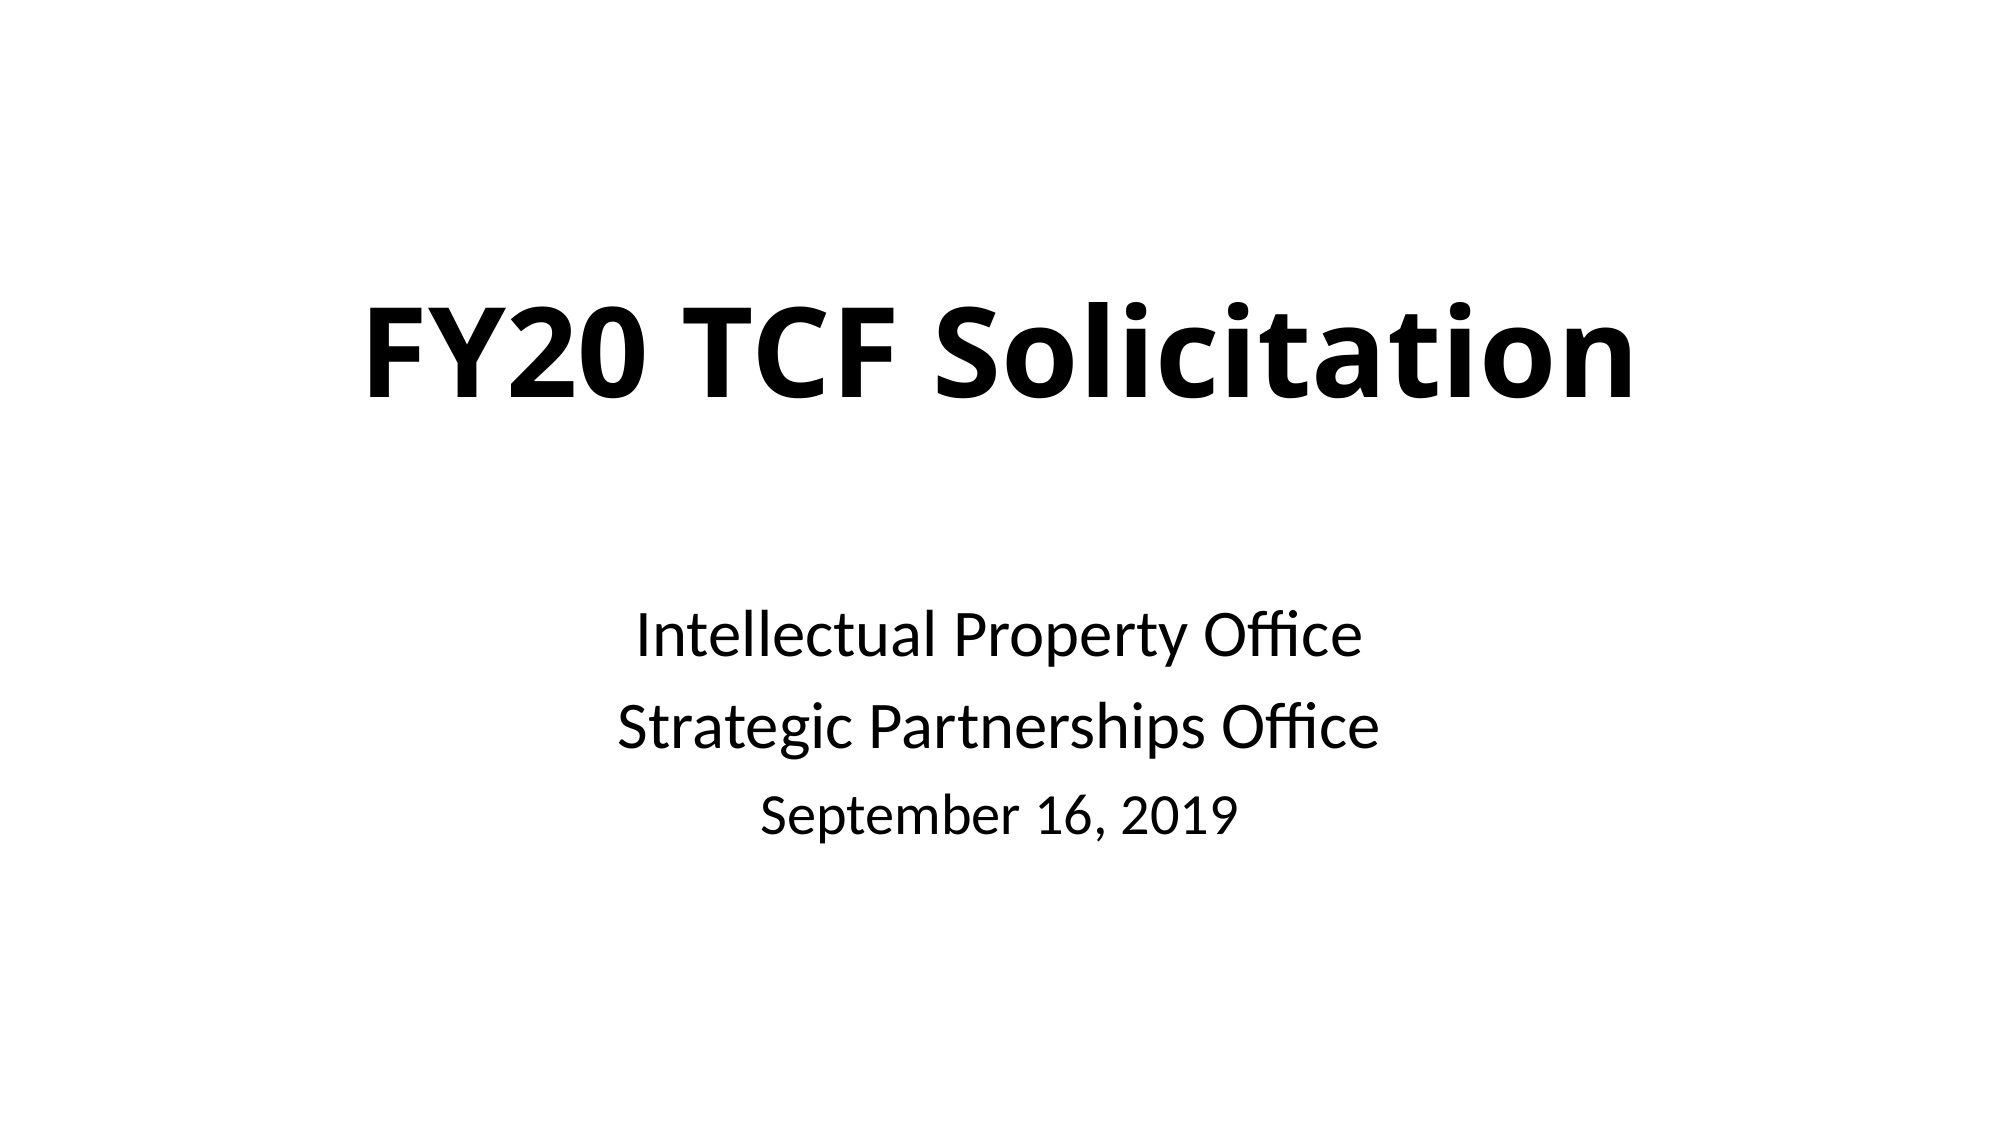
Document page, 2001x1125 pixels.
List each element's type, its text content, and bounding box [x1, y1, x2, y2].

subtitle Intellectual Property Office Strategic Partnerships Office September 16, 2019 [249, 590, 1750, 863]
title FY20 TCF Solicitation [249, 40, 1750, 433]
